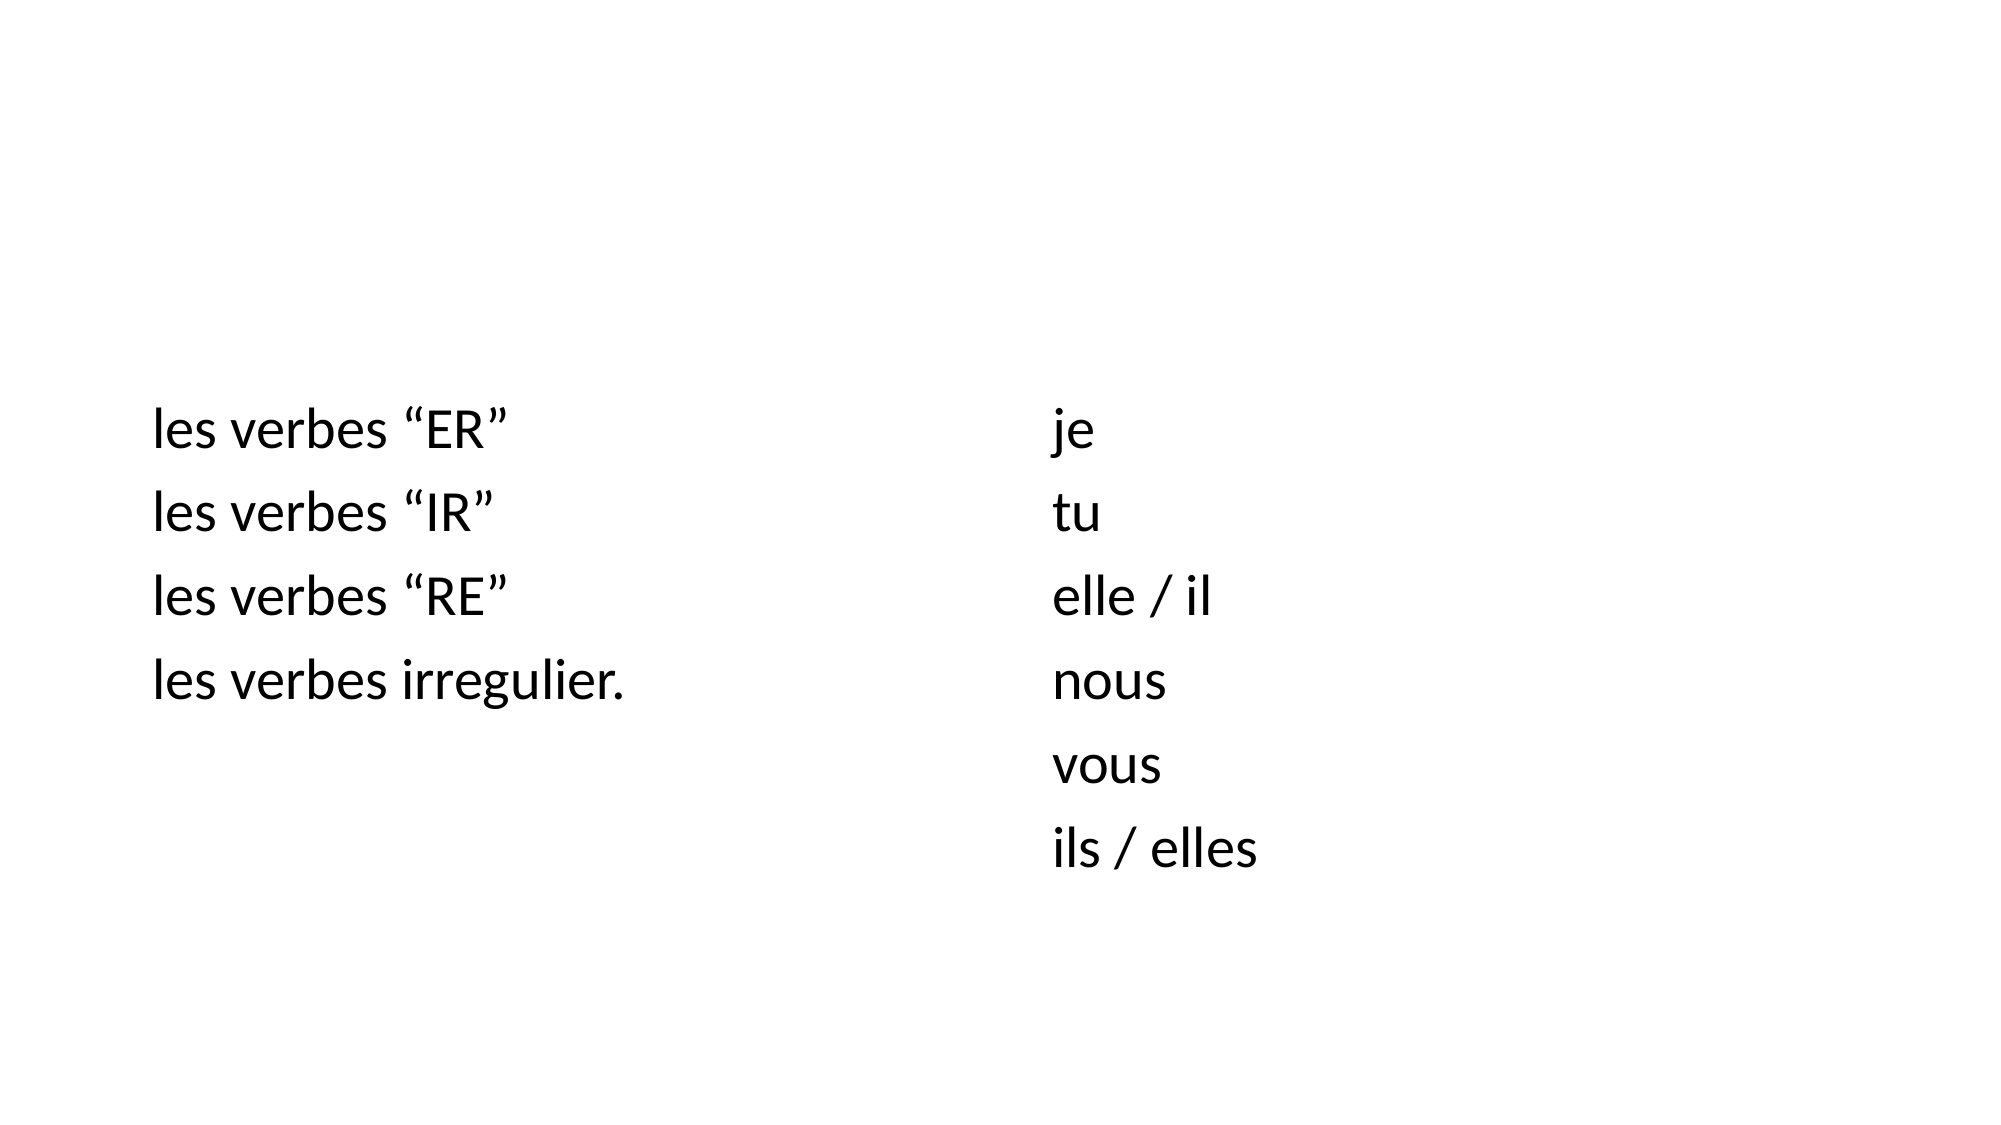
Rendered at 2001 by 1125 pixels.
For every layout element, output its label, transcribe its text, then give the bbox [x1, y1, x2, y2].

list les verbes “ER” je les verbes “IR” tu les verbes “RE” elle / il les verbes irregulier. nous vous ils / elles [137, 299, 1863, 1014]
